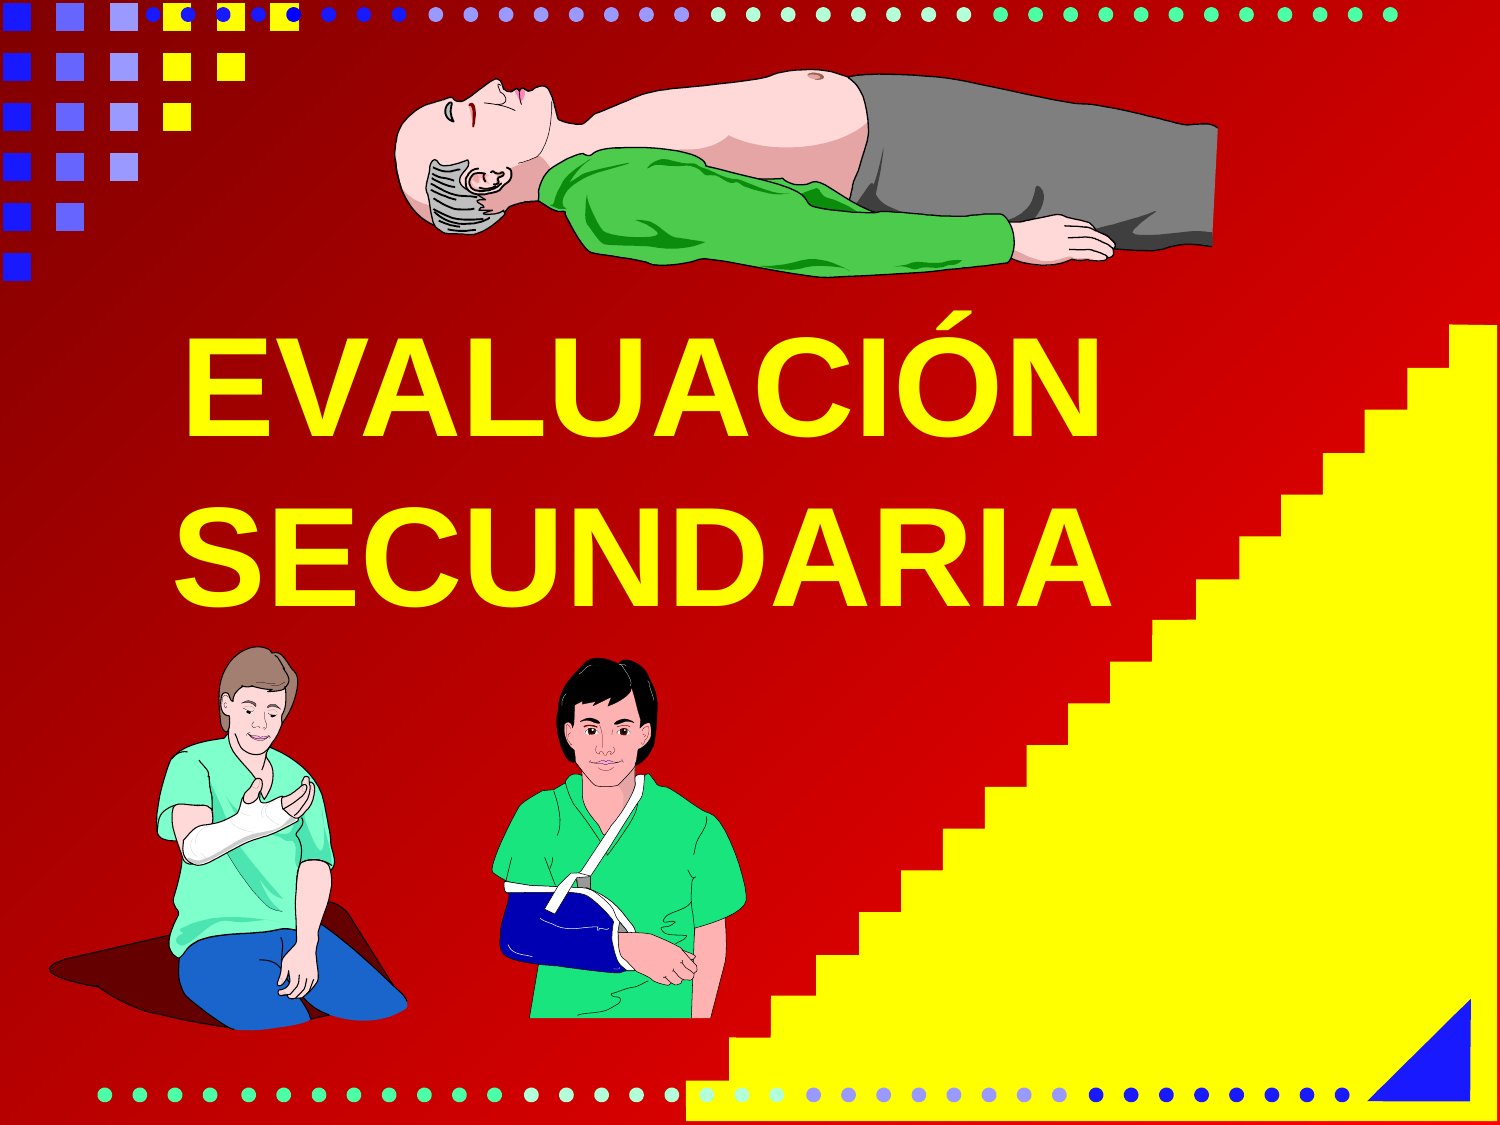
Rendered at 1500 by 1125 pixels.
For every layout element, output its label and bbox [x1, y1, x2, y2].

text_box [0, 641, 413, 1033]
picture [0, 0, 1500, 1125]
text_box [484, 649, 751, 1020]
text_box [386, 61, 1226, 286]
